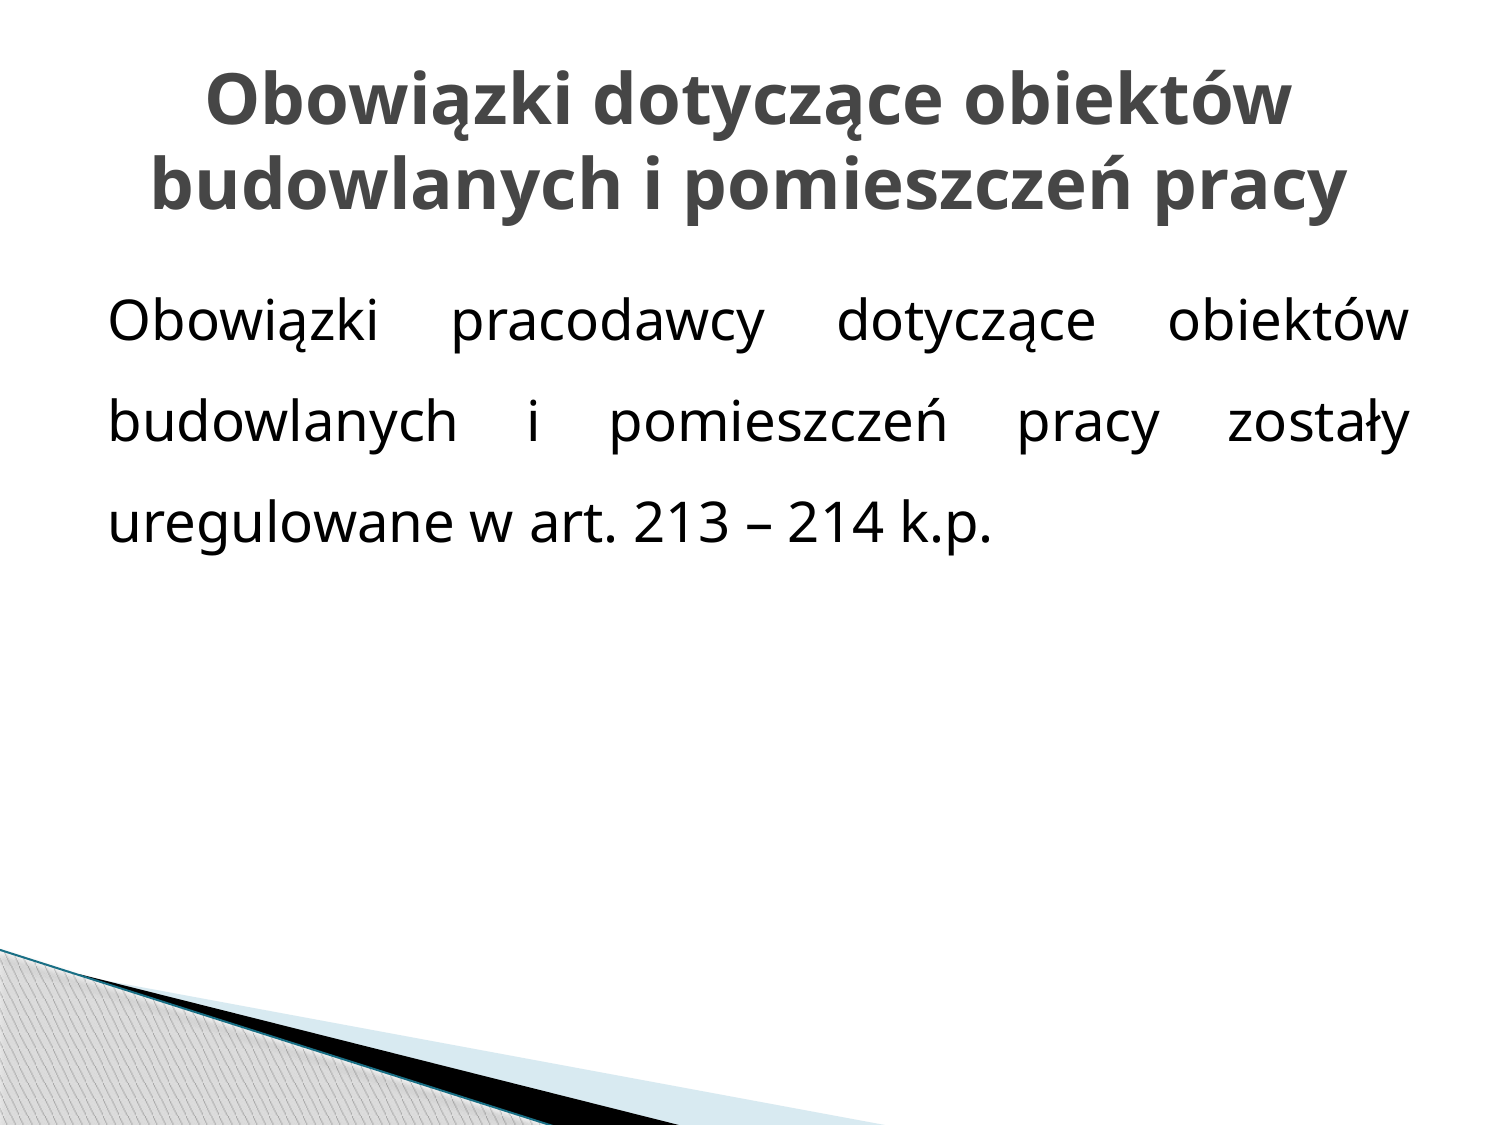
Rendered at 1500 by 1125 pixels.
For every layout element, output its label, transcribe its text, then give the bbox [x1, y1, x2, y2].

title Obowiązki dotyczące obiektów budowlanych i pomieszczeń pracy [75, 45, 1425, 233]
list Obowiązki pracodawcy dotyczące obiektów budowlanych i pomieszczeń pracy zostały uregulowane w art. 213 – 214 k.p. [75, 243, 1425, 986]
